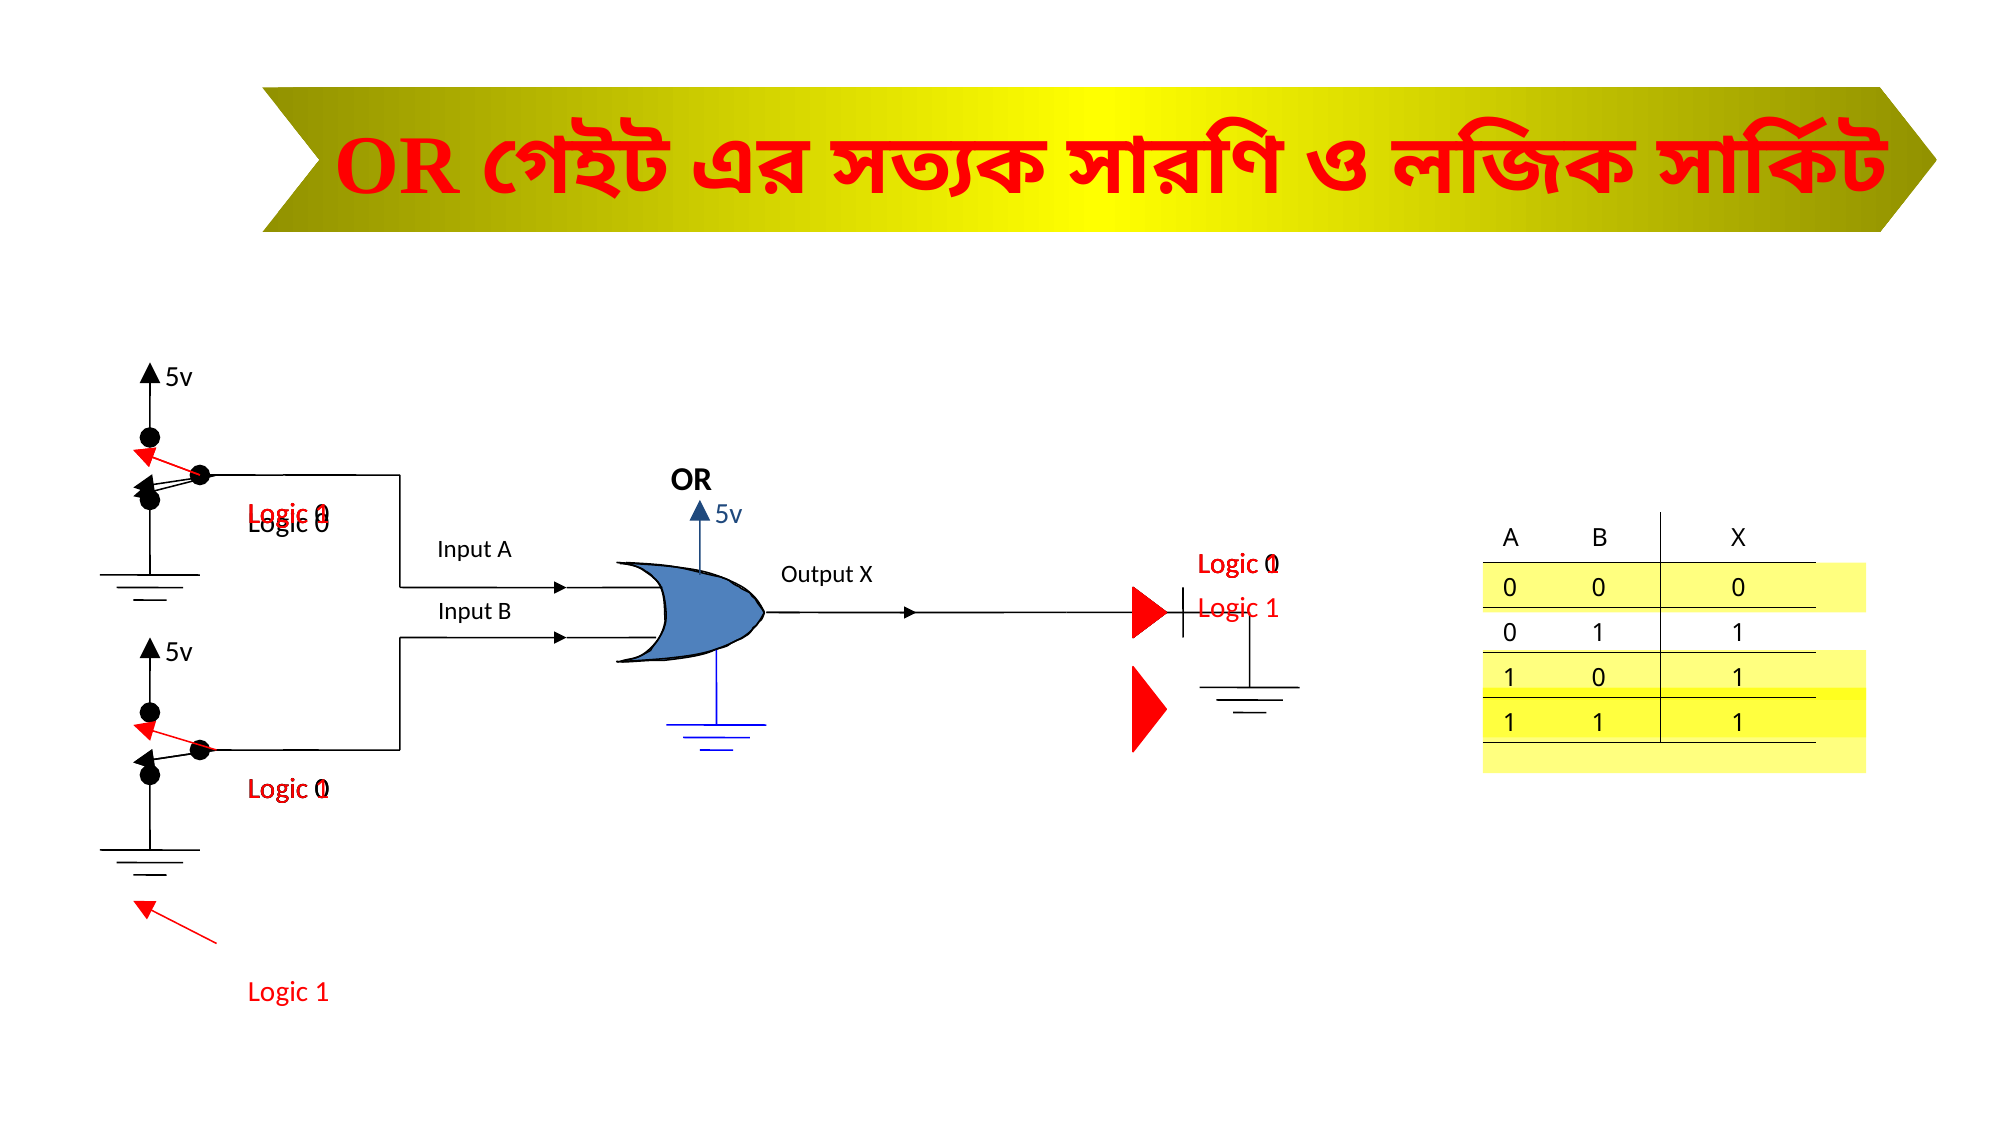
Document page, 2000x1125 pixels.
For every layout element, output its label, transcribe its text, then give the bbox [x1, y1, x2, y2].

text_box OR গেইট এর সত্যক সারণি ও লজিক সার্কিট [262, 87, 1938, 233]
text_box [133, 449, 1867, 813]
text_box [133, 824, 1867, 1051]
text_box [99, 349, 1300, 876]
